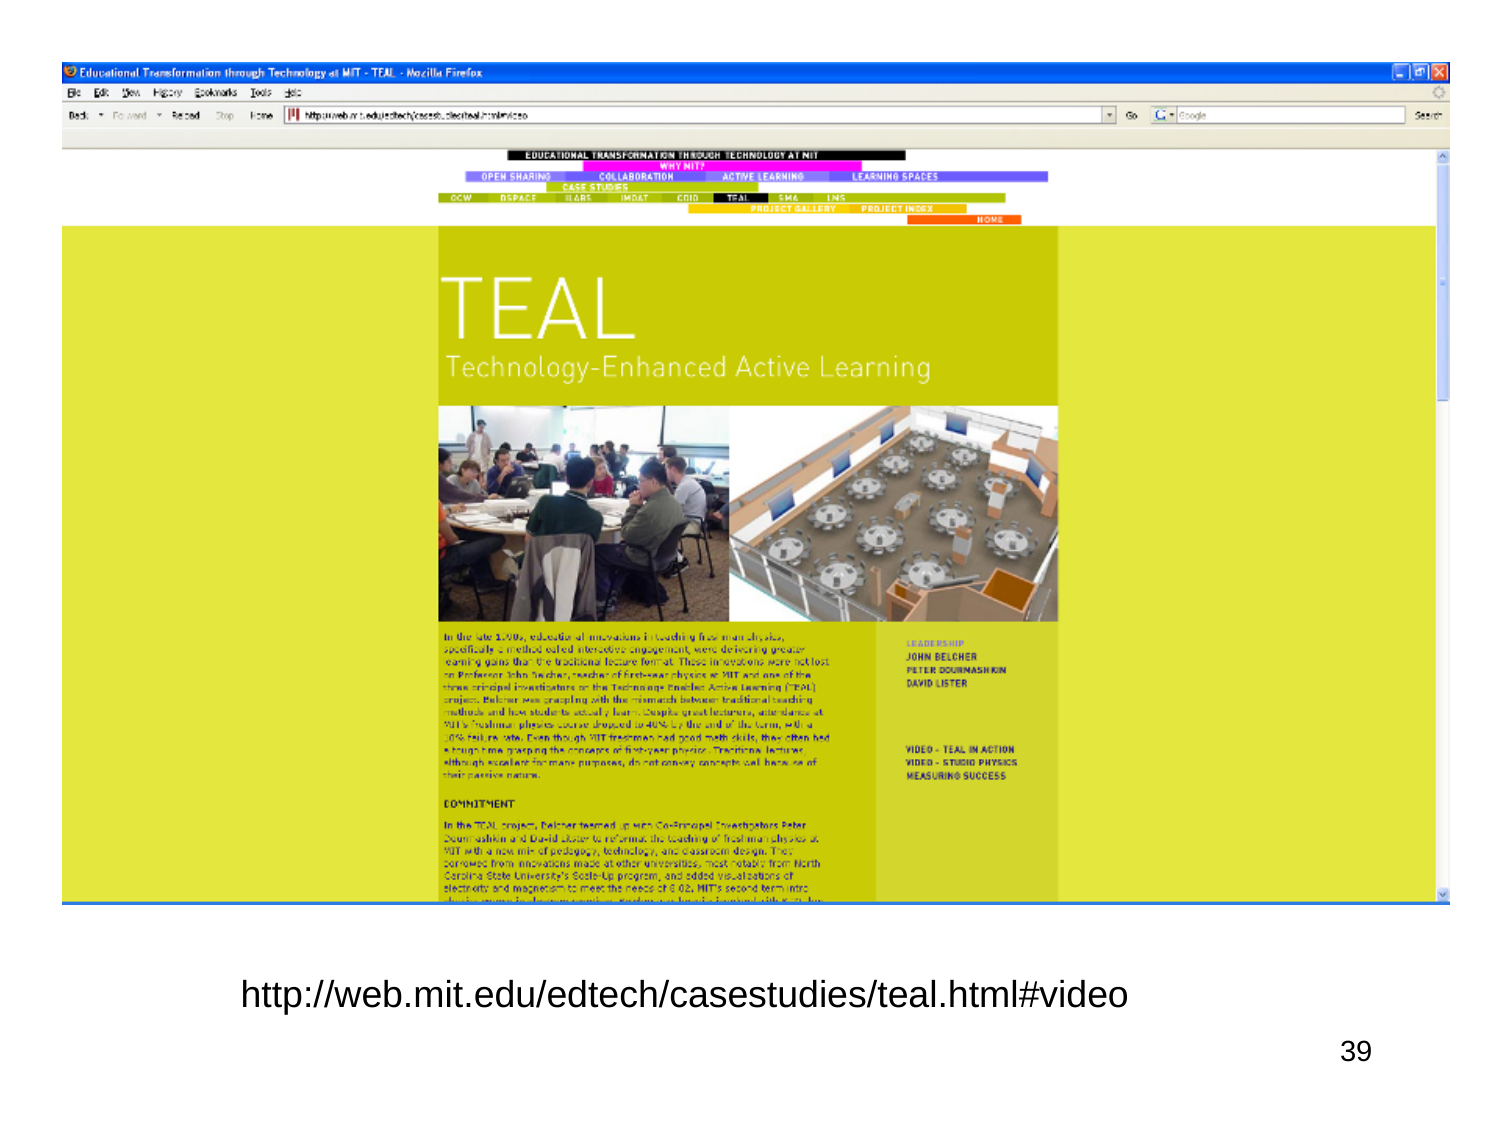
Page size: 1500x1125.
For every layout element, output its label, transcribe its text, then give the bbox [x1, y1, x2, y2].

slide_number 39 [1074, 1024, 1388, 1101]
picture [62, 62, 1451, 906]
text_box http://web.mit.edu/edtech/casestudies/teal.html#video [225, 962, 1144, 1023]
